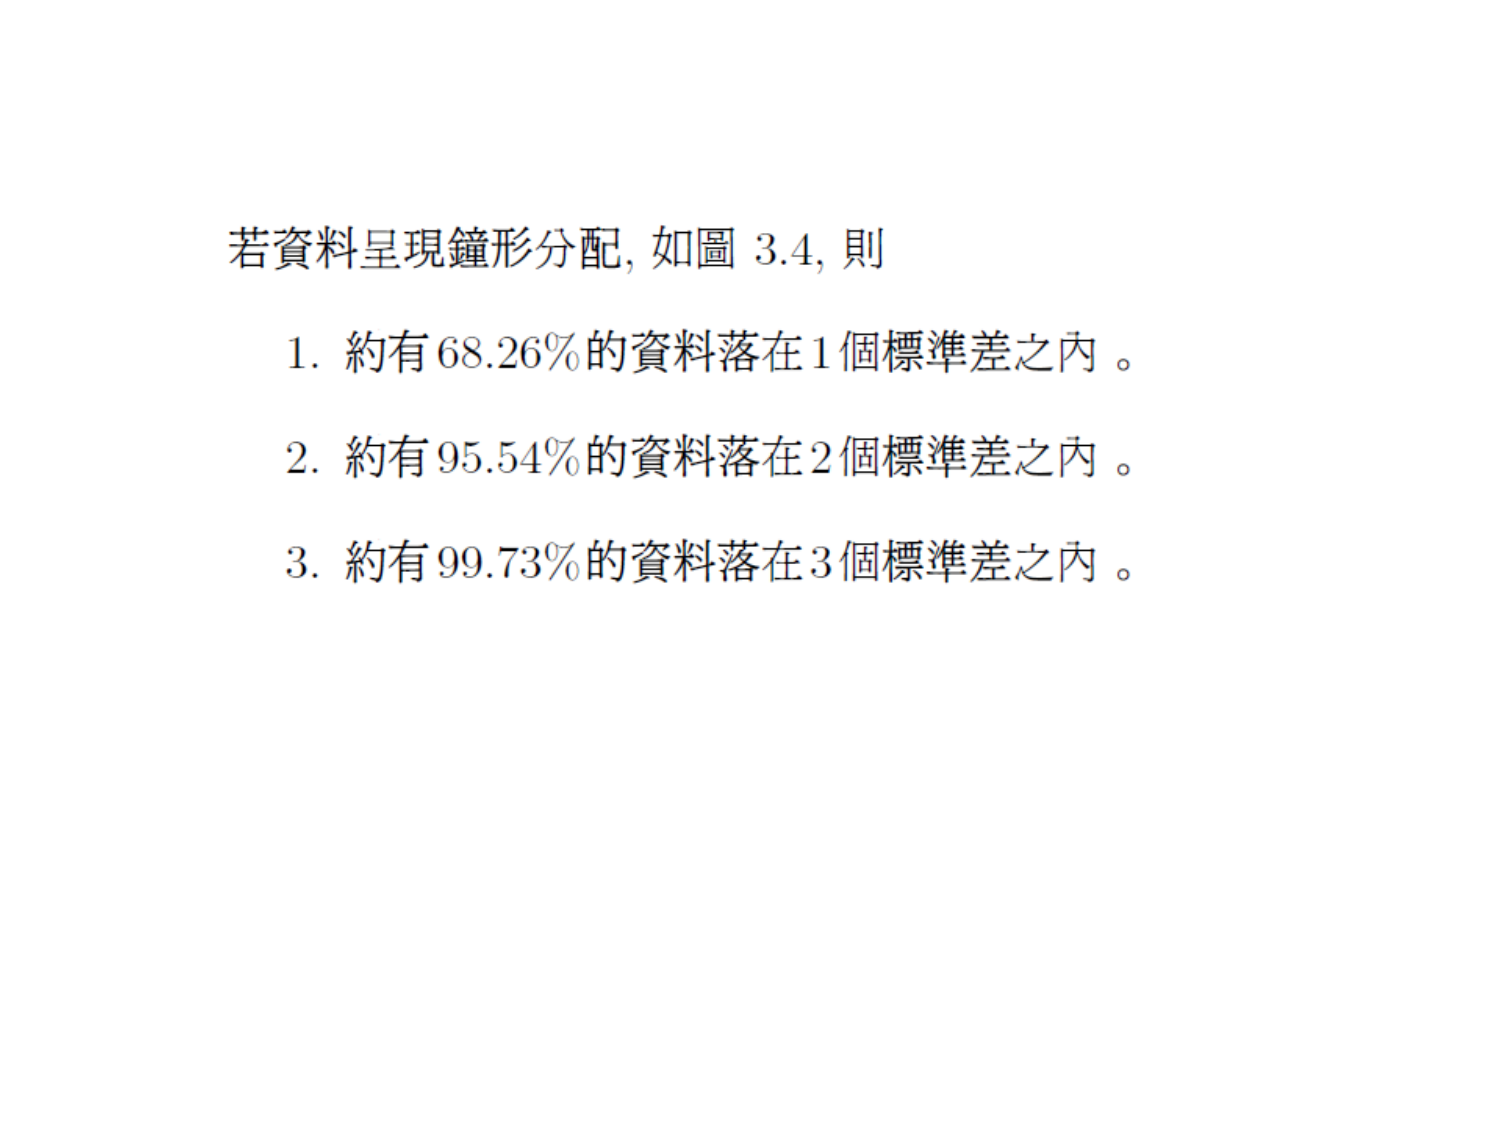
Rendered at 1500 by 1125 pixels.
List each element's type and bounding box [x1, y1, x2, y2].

picture [206, 196, 1160, 611]
